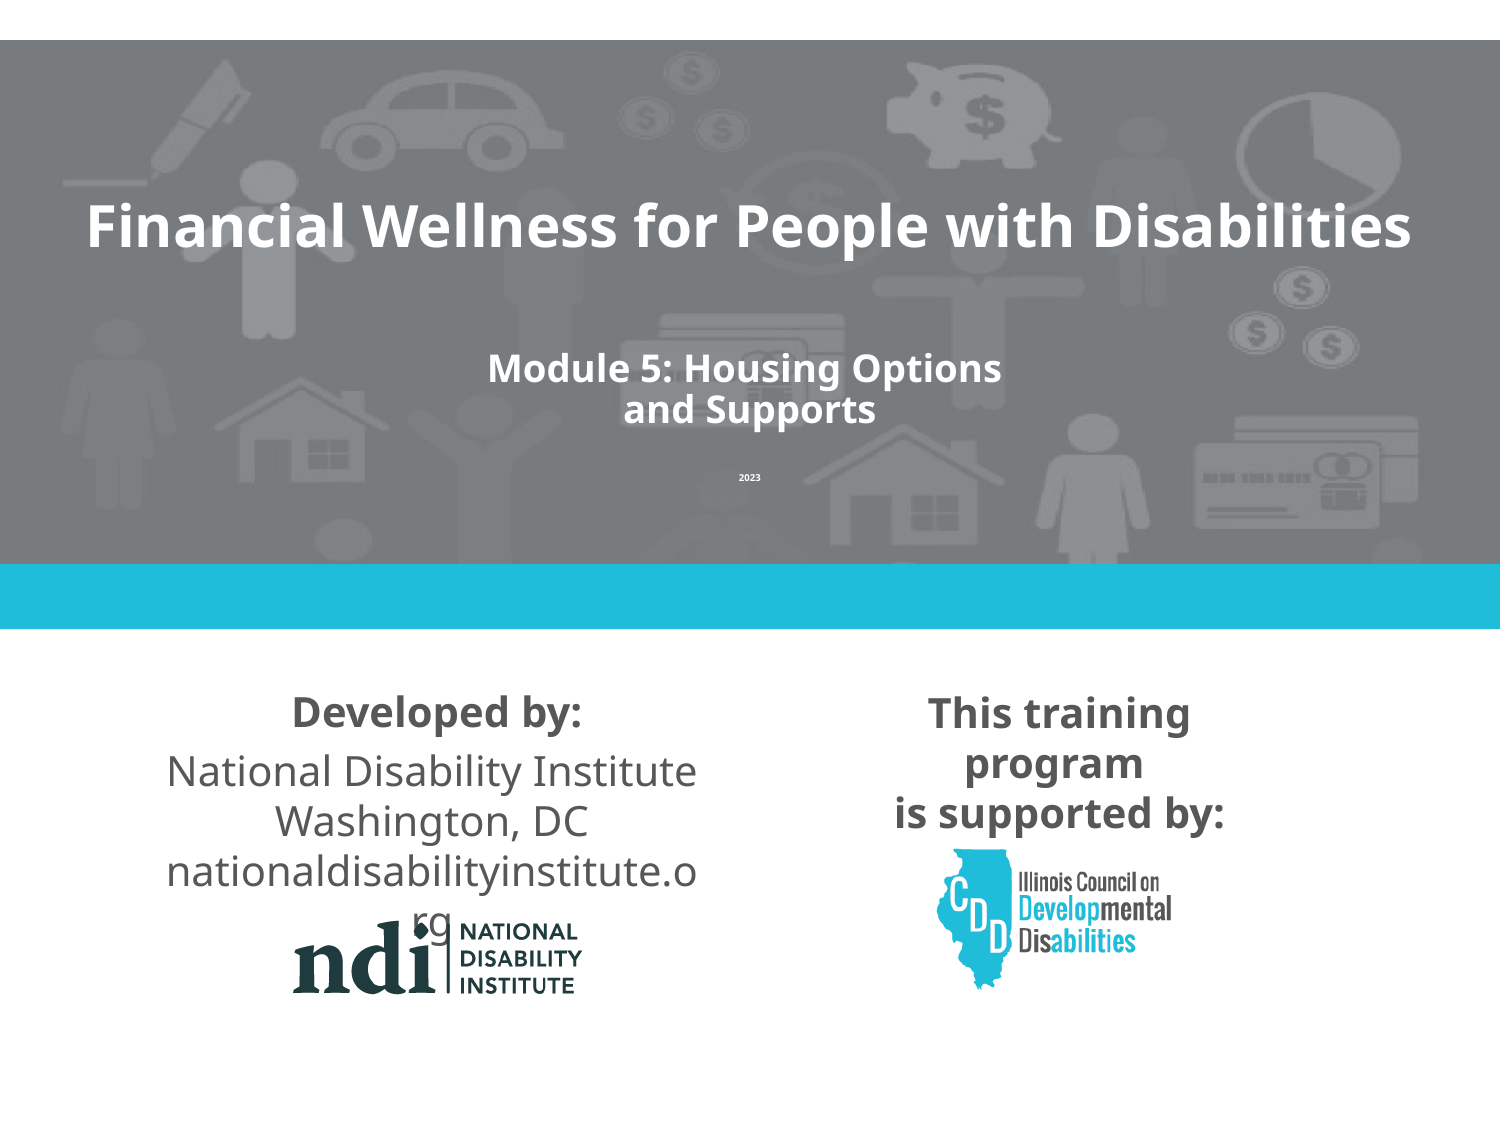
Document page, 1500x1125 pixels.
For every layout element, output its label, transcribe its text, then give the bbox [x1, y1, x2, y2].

picture [288, 917, 586, 997]
picture [924, 839, 1196, 1002]
title Module 5: Housing Options and Supports 2023 [111, 340, 1389, 493]
title Family Self-Sufficiency Program [0, 40, 1500, 564]
